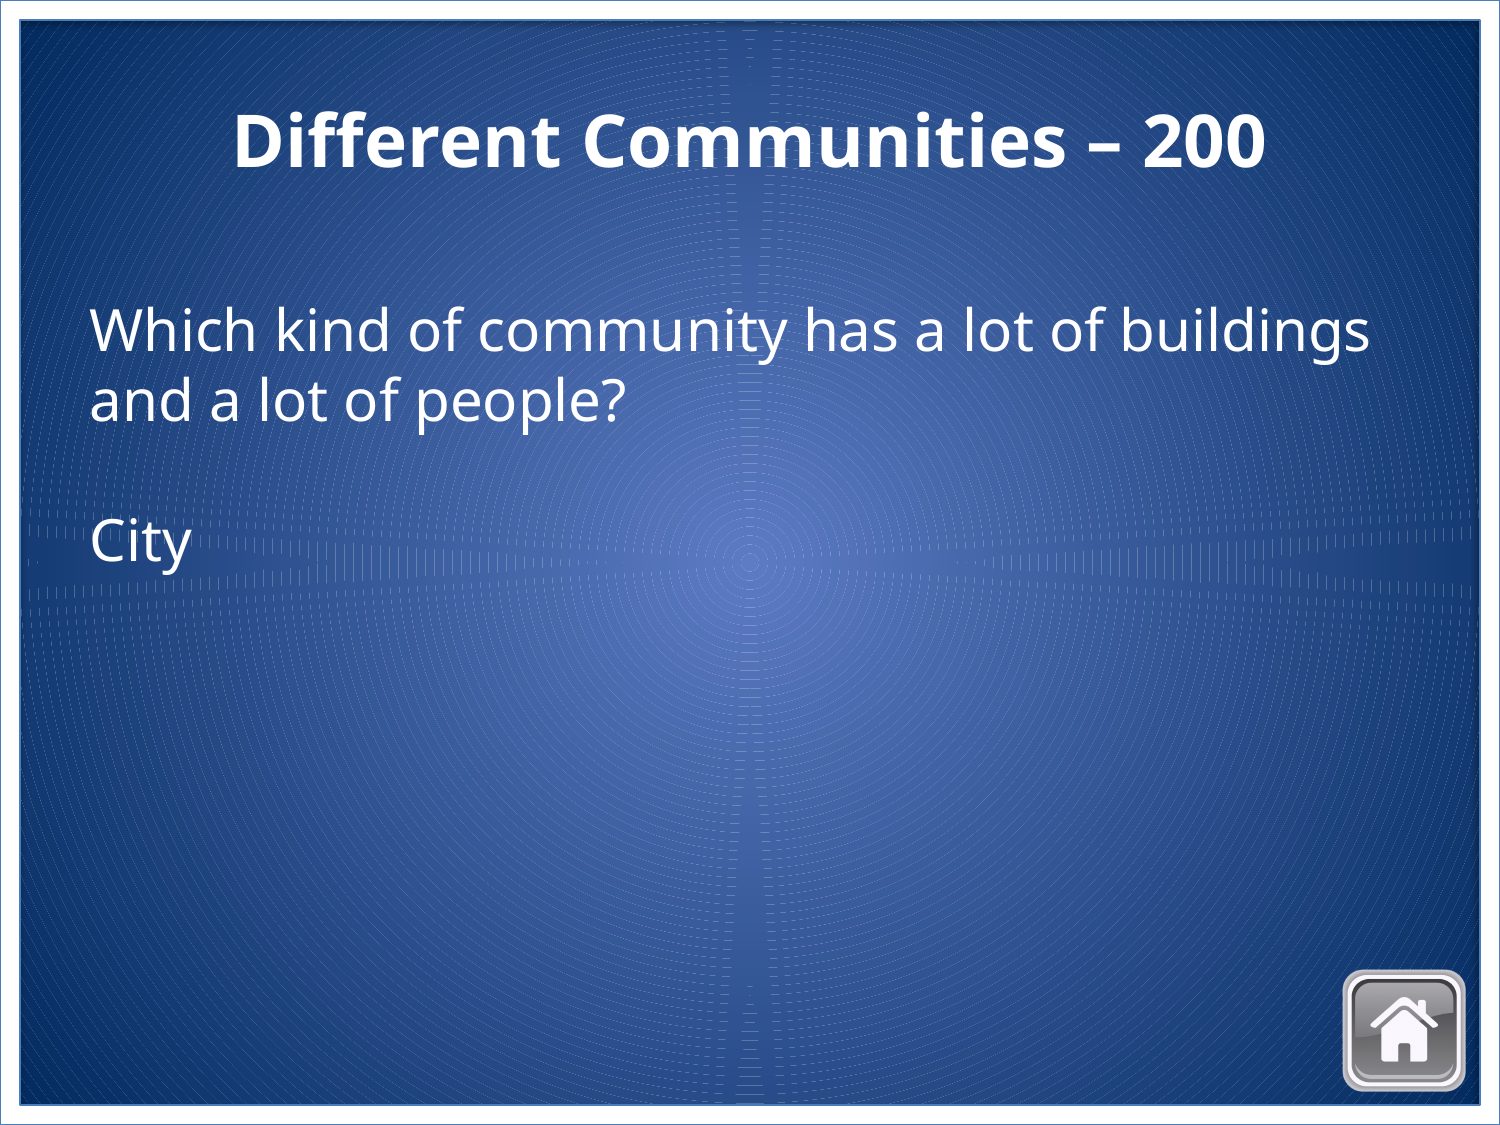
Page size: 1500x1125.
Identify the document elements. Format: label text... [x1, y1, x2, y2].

text_box [0, 0, 1500, 1125]
title Different Communities – 200 [75, 45, 1425, 233]
text_box Which kind of community has a lot of buildings and a lot of people? City [74, 285, 1425, 581]
picture [1342, 968, 1467, 1093]
